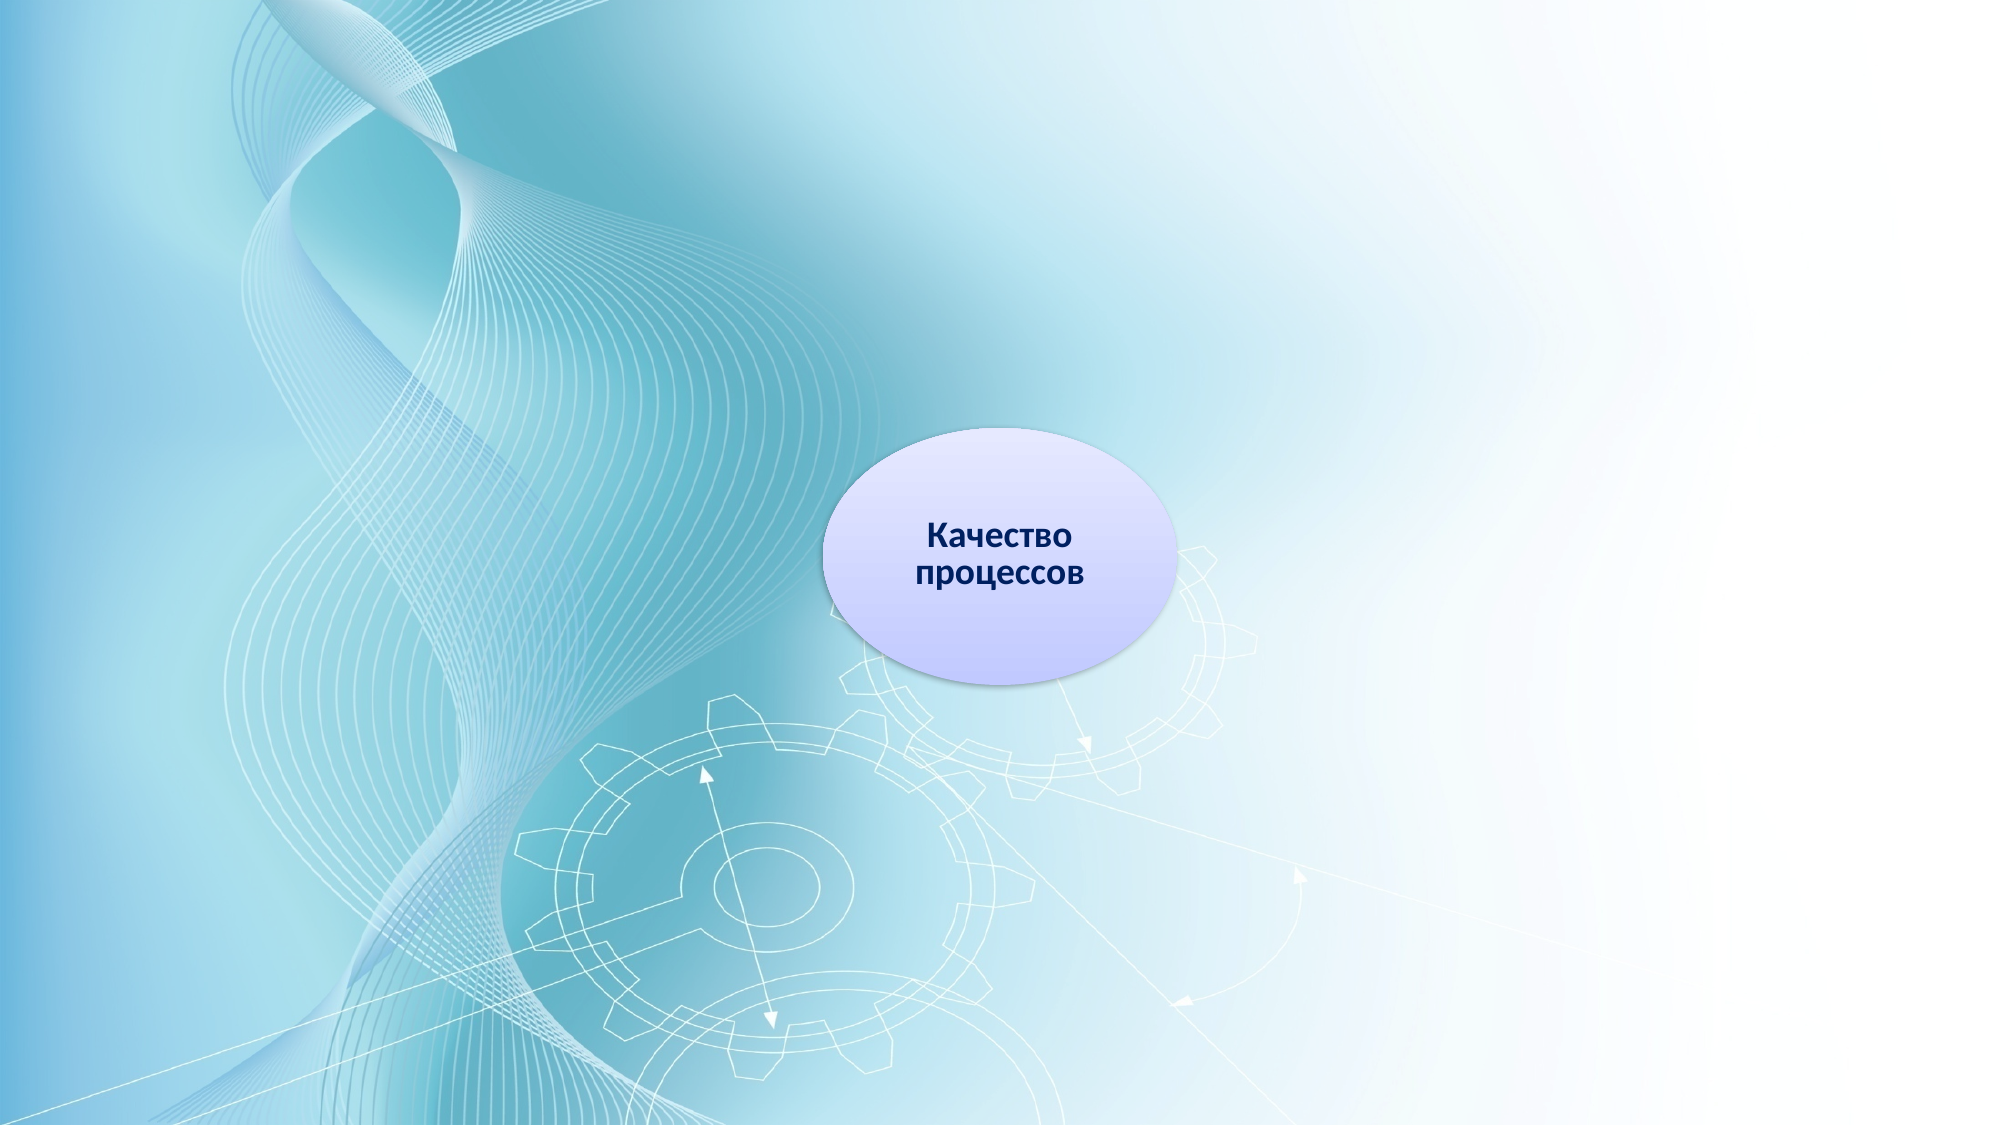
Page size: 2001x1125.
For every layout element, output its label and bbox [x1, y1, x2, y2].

text_box [290, 42, 1709, 1071]
